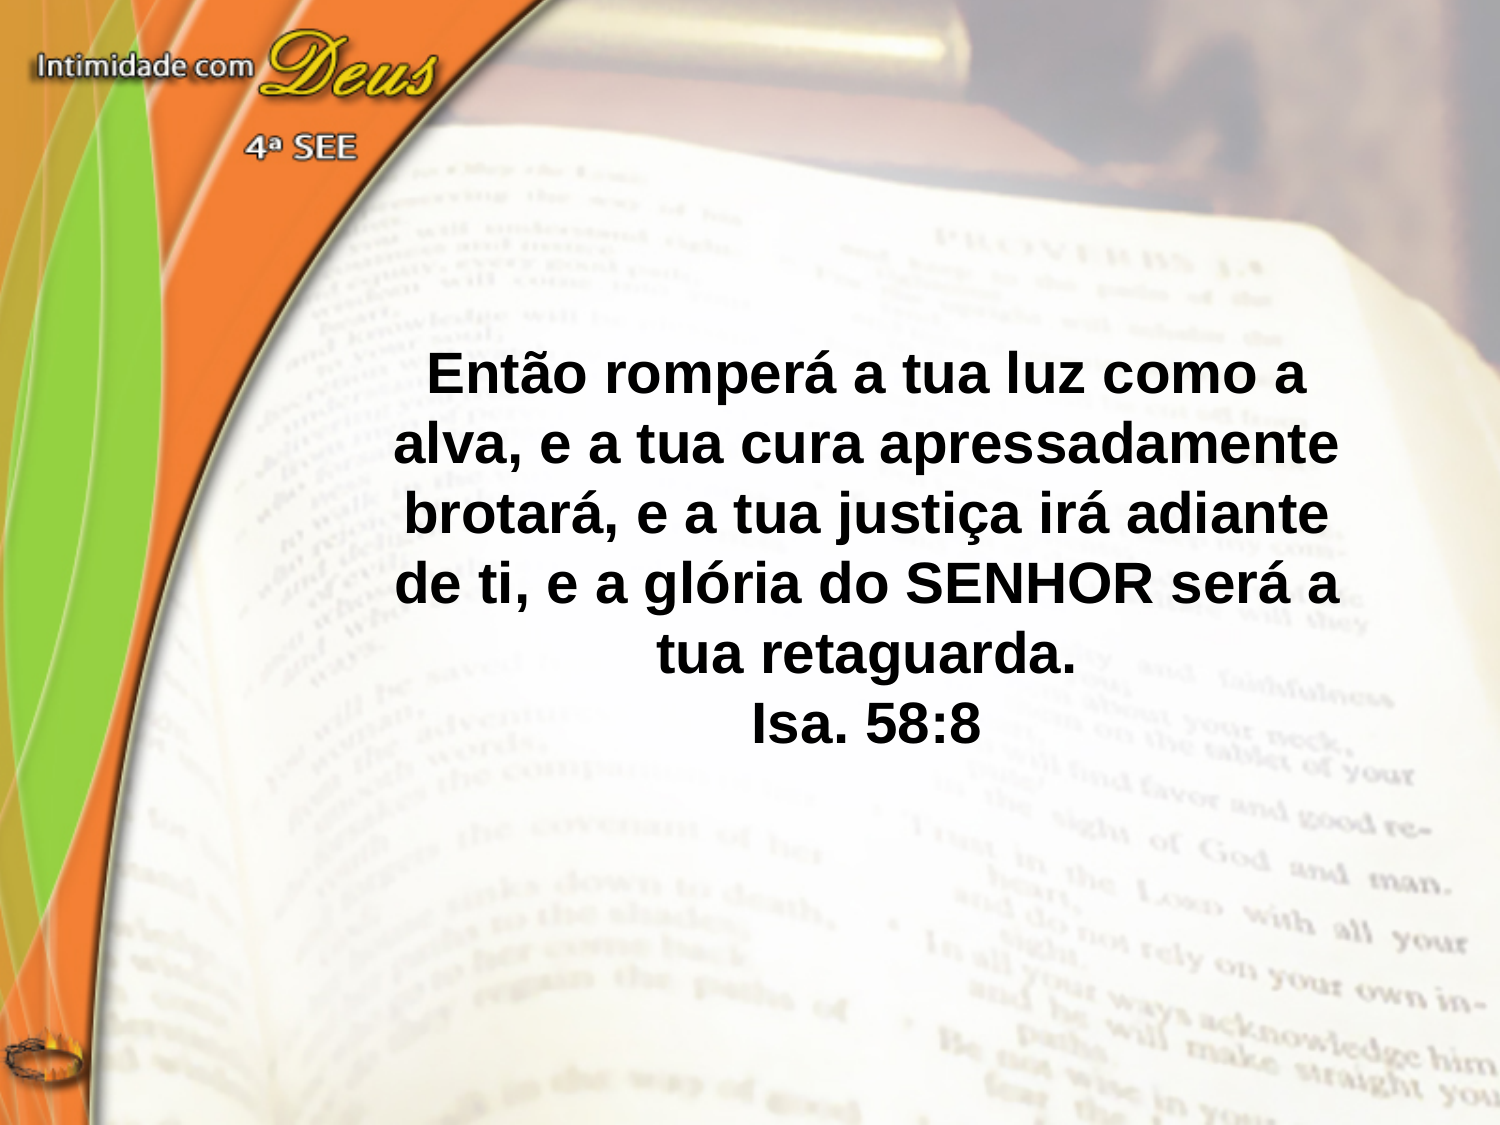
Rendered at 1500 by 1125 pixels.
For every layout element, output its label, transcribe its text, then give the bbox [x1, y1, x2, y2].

text_box Então romperá a tua luz como a alva, e a tua cura apressadamente brotará, e a tua justiça irá adiante de ti, e a glória do SENHOR será a tua retaguarda. Isa. 58:8 [375, 328, 1360, 763]
picture [0, 0, 1500, 1125]
